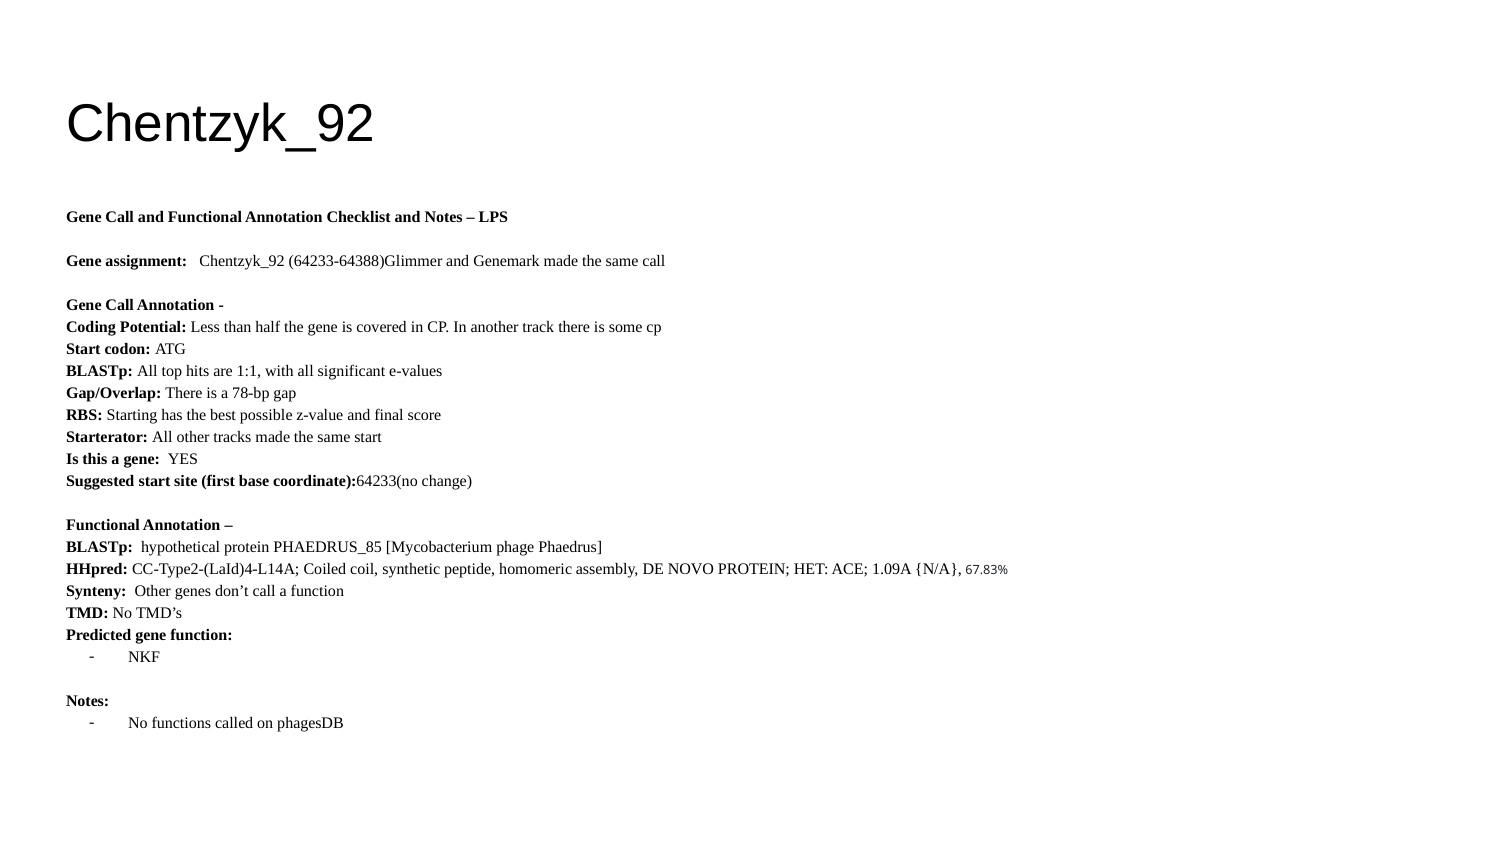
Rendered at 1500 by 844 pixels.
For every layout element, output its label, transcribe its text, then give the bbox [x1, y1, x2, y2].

list Gene Call and Functional Annotation Checklist and Notes – LPS Gene assignment: Chentzyk_92 (64233-64388)Glimmer and Genemark made the same call Gene Call Annotation - Coding Potential: Less than half the gene is covered in CP. In another track there is some cp Start codon: ATG BLASTp: All top hits are 1:1, with all significant e-values Gap/Overlap: There is a 78-bp gap RBS: Starting has the best possible z-value and final score Starterator: All other tracks made the same start Is this a gene: YES Suggested start site (first base coordinate):64233(no change) Functional Annotation – BLASTp: hypothetical protein PHAEDRUS_85 [Mycobacterium phage Phaedrus] HHpred: CC-Type2-(LaId)4-L14A; Coiled coil, synthetic peptide, homomeric assembly, DE NOVO PROTEIN; HET: ACE; 1.09A {N/A}, 67.83% Synteny: Other genes don’t call a function TMD: No TMD’s Predicted gene function: NKF Notes: No functions called on phagesDB [51, 189, 1449, 750]
title Chentzyk_92 [51, 72, 1449, 167]
